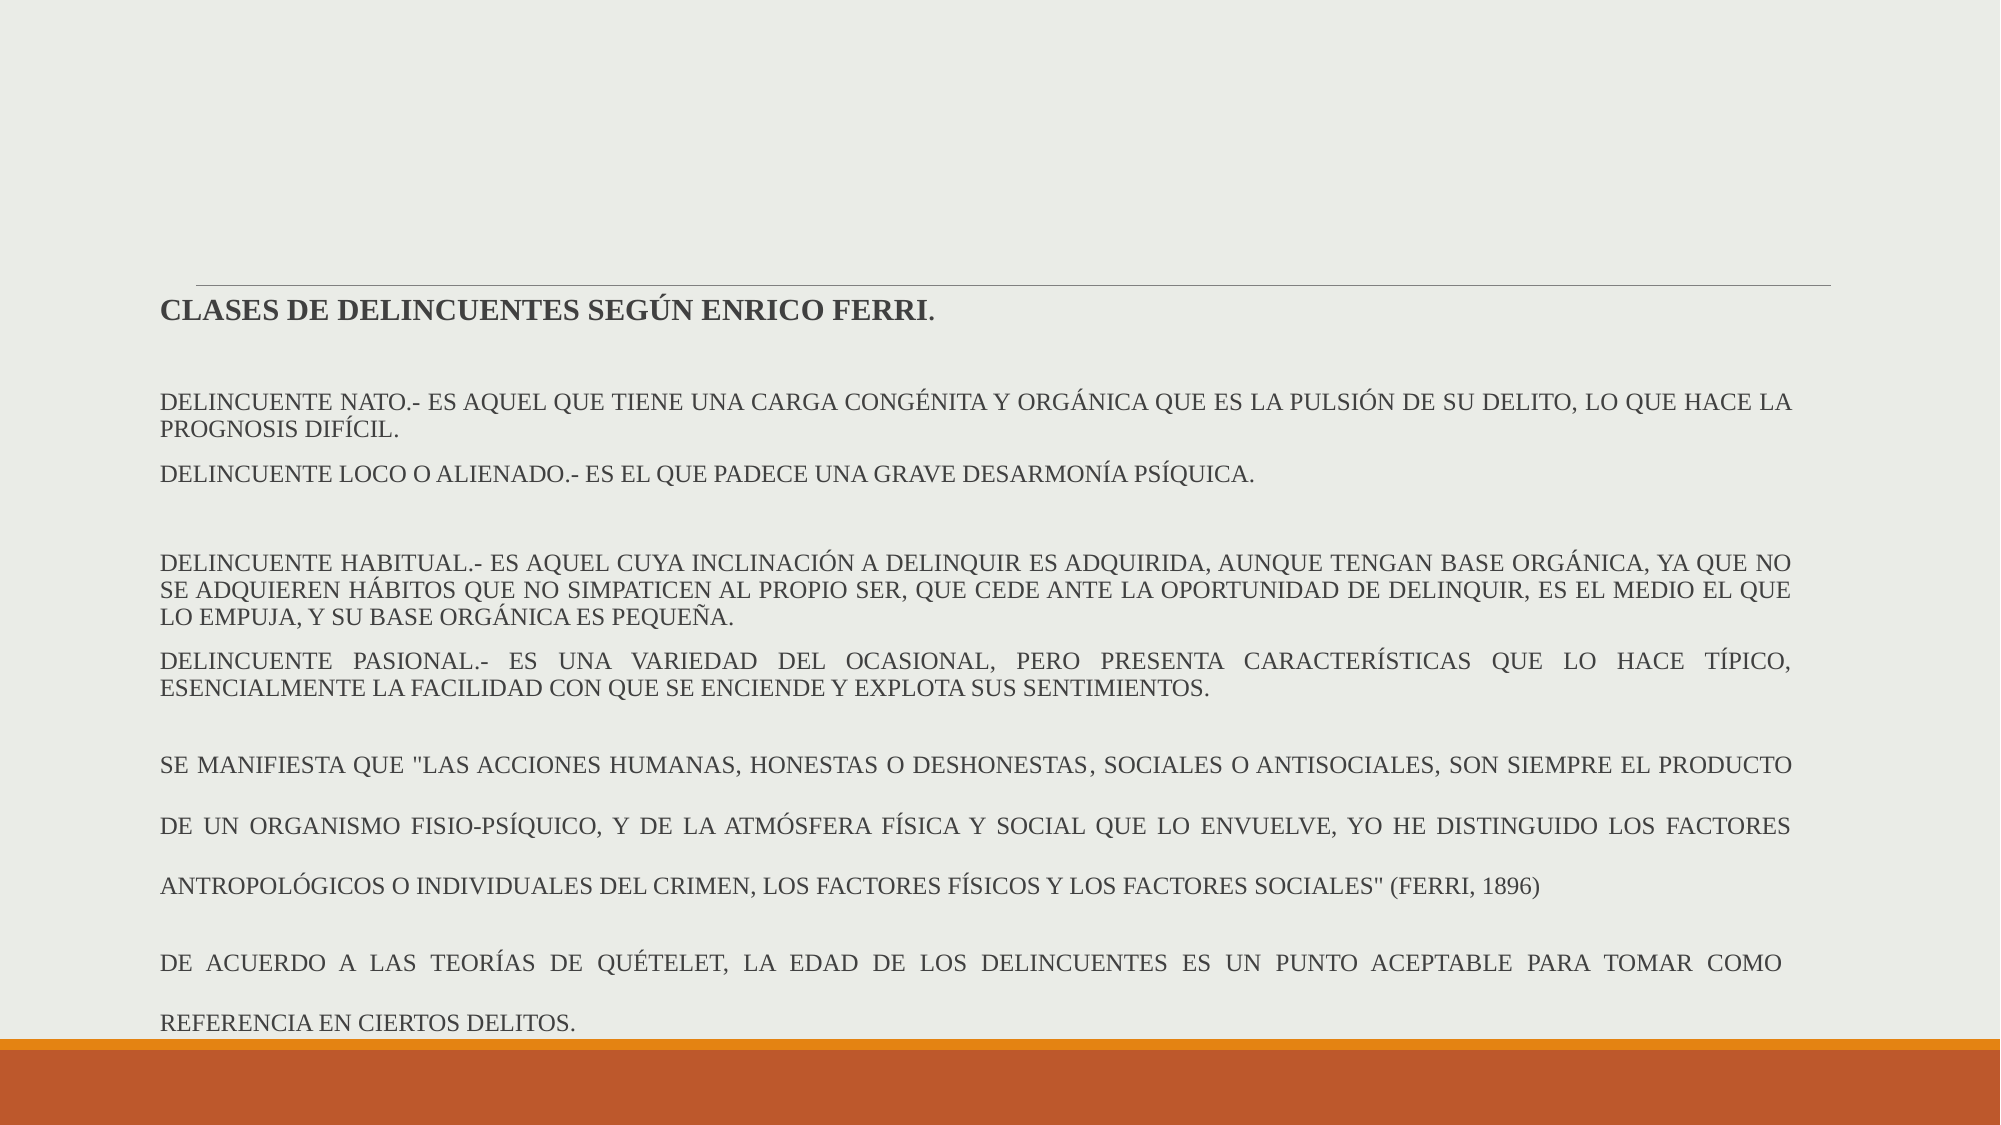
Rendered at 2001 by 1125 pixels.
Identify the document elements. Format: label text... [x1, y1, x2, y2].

list CLASES DE DELINCUENTES SEGÚN ENRICO FERRI. DELINCUENTE NATO.- ES AQUEL QUE TIENE UNA CARGA CONGÉNITA Y ORGÁNICA QUE ES LA PULSIÓN DE SU DELITO, LO QUE HACE LA PROGNOSIS DIFÍCIL. DELINCUENTE LOCO O ALIENADO.- ES EL QUE PADECE UNA GRAVE DESARMONÍA PSÍQUICA. DELINCUENTE HABITUAL.- ES AQUEL CUYA INCLINACIÓN A DELINQUIR ES ADQUIRIDA, AUNQUE TENGAN BASE ORGÁNICA, YA QUE NO SE ADQUIEREN HÁBITOS QUE NO SIMPATICEN AL PROPIO SER, QUE CEDE ANTE LA OPORTUNIDAD DE DELINQUIR, ES EL MEDIO EL QUE LO EMPUJA, Y SU BASE ORGÁNICA ES PEQUEÑA. DELINCUENTE PASIONAL.- ES UNA VARIEDAD DEL OCASIONAL, PERO PRESENTA CARACTERÍSTICAS QUE LO HACE TÍPICO, ESENCIALMENTE LA FACILIDAD CON QUE SE ENCIENDE Y EXPLOTA SUS SENTIMIENTOS. SE MANIFIESTA QUE "LAS ACCIONES HUMANAS, HONESTAS O DESHONESTAS, SOCIALES O ANTISOCIALES, SON SIEMPRE EL PRODUCTO DE UN ORGANISMO FISIO-PSÍQUICO, Y DE LA ATMÓSFERA FÍSICA Y SOCIAL QUE LO ENVUELVE, YO HE DISTINGUIDO LOS FACTORES ANTROPOLÓGICOS O INDIVIDUALES DEL CRIMEN, LOS FACTORES FÍSICOS Y LOS FACTORES SOCIALES" (FERRI, 1896) DE ACUERDO A LAS TEORÍAS DE QUÉTELET, LA EDAD DE LOS DELINCUENTES ES UN PUNTO ACEPTABLE PARA TOMAR COMO REFERENCIA EN CIERTOS DELITOS. [143, 286, 1794, 1057]
